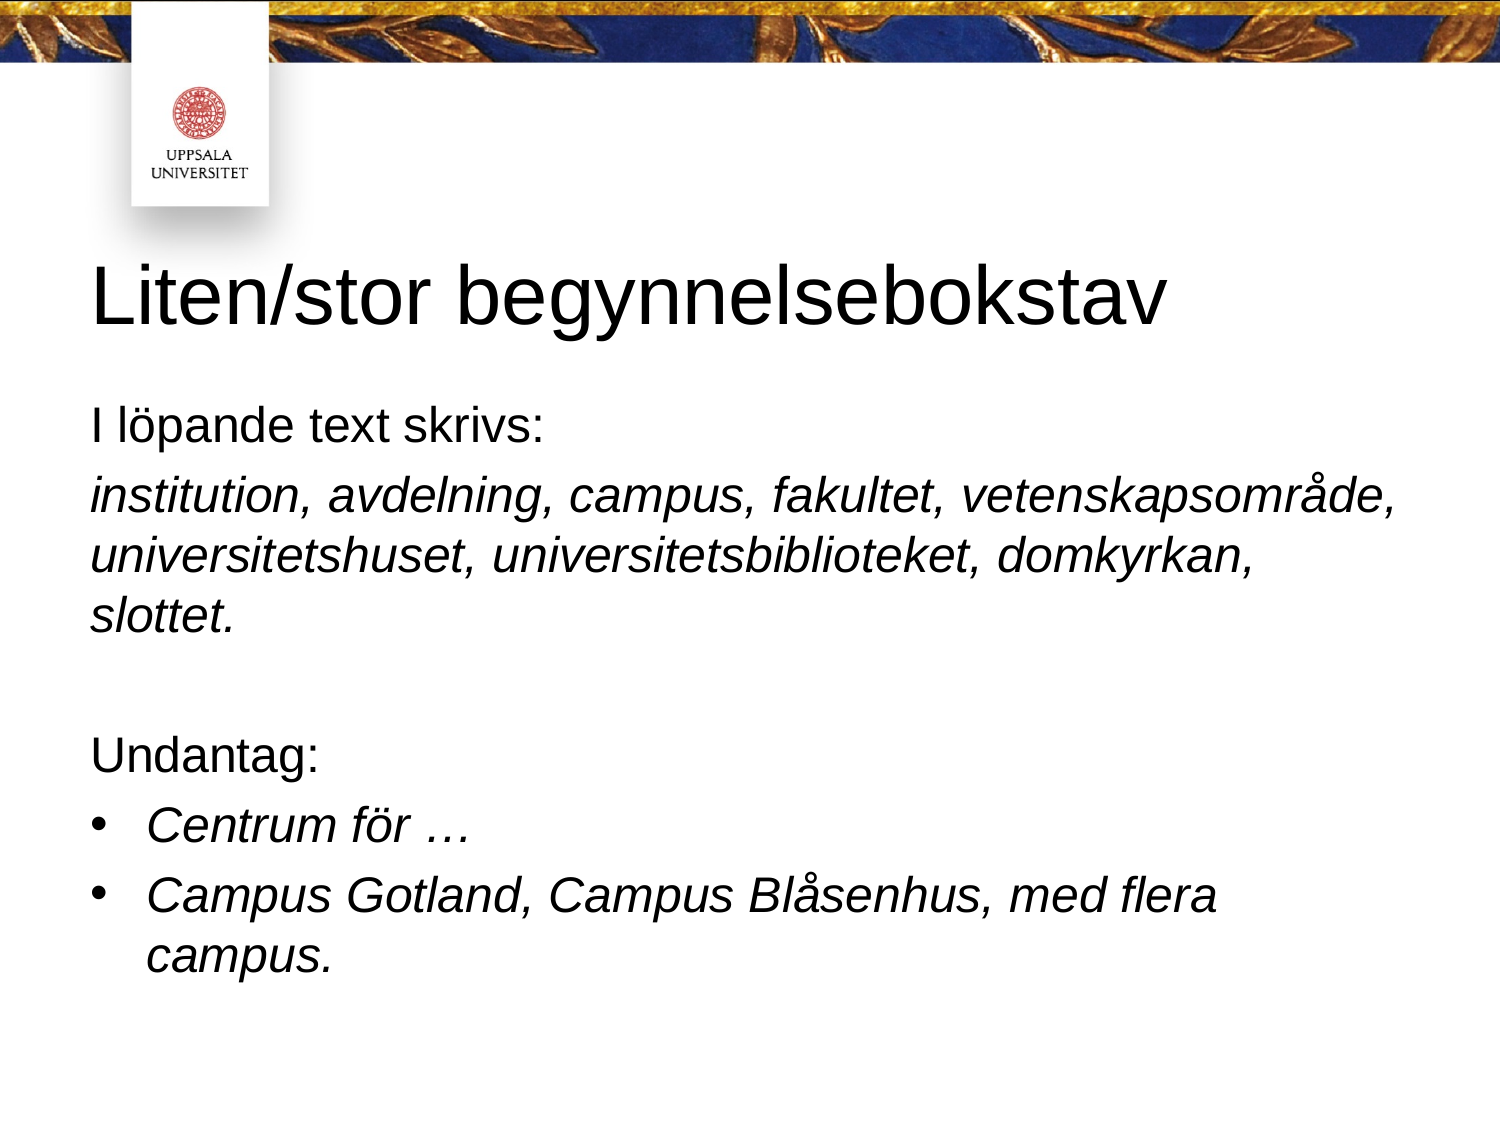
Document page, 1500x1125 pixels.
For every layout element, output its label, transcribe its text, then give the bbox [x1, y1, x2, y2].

picture [0, 0, 1500, 1125]
title Liten/stor begynnelsebokstav [75, 208, 1425, 374]
list I löpande text skrivs: institution, avdelning, campus, fakultet, vetenskapsområde, universitetshuset, universitetsbiblioteket, domkyrkan, slottet. Undantag: Centrum för … Campus Gotland, Campus Blåsenhus, med flera campus. [75, 385, 1425, 1005]
